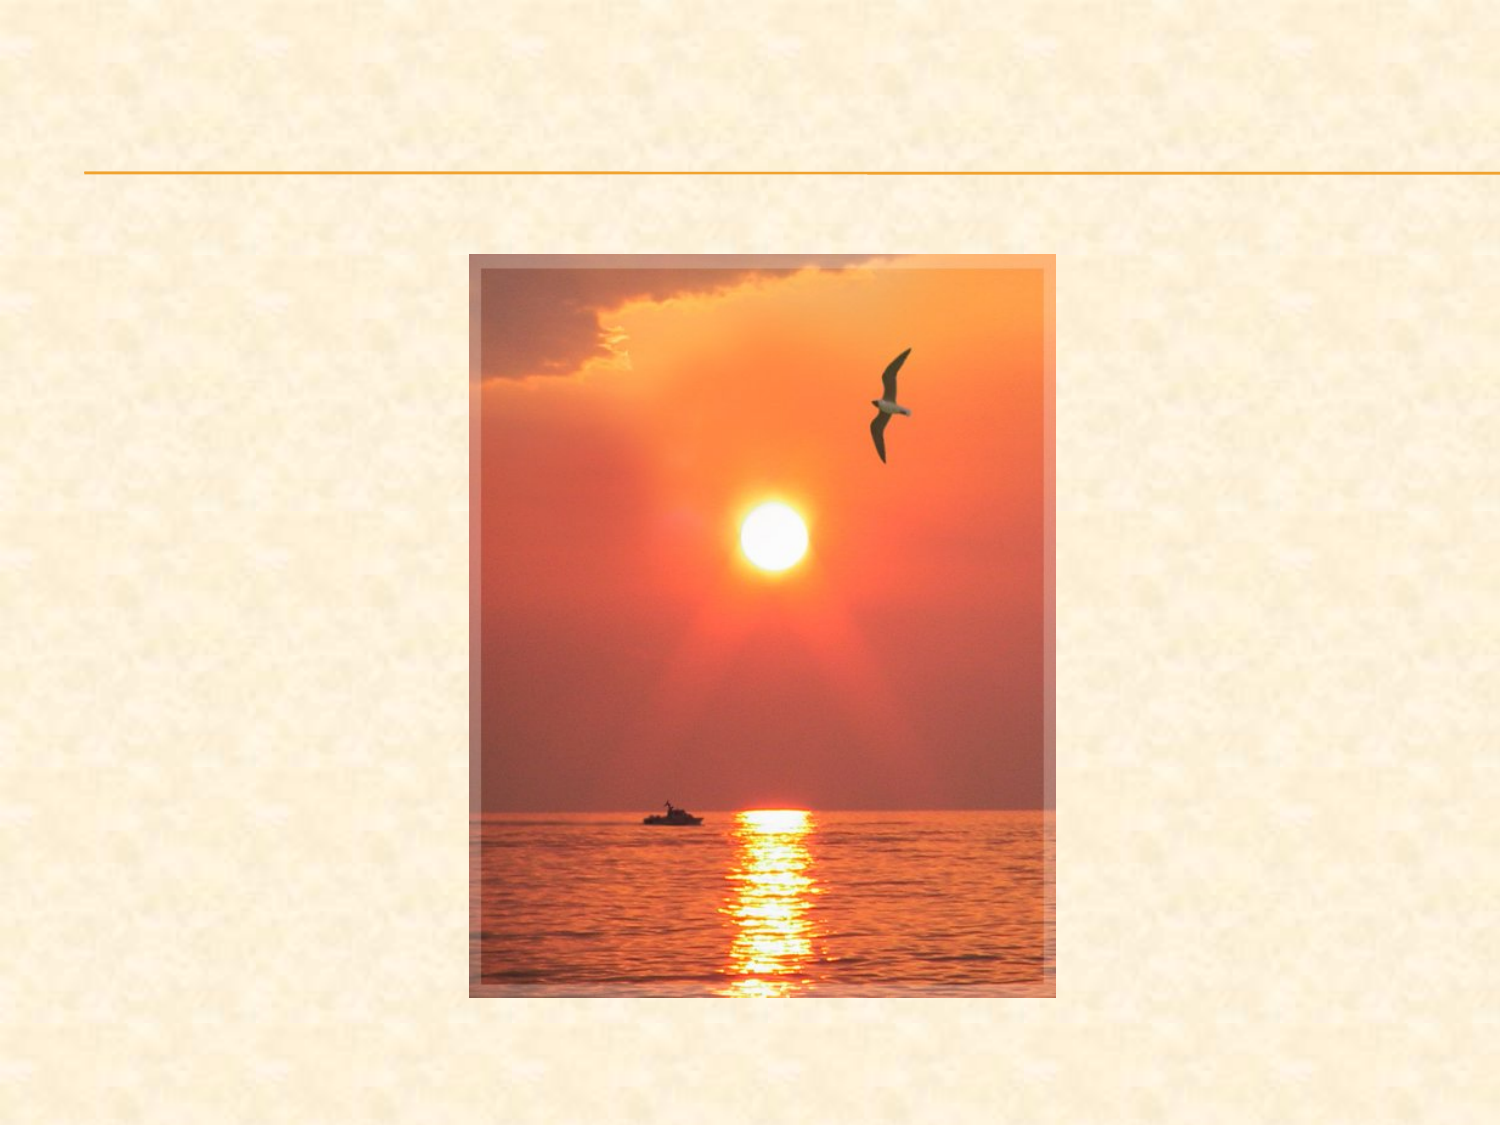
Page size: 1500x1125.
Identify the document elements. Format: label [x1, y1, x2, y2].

picture [0, 0, 1500, 1125]
list [469, 254, 1056, 998]
